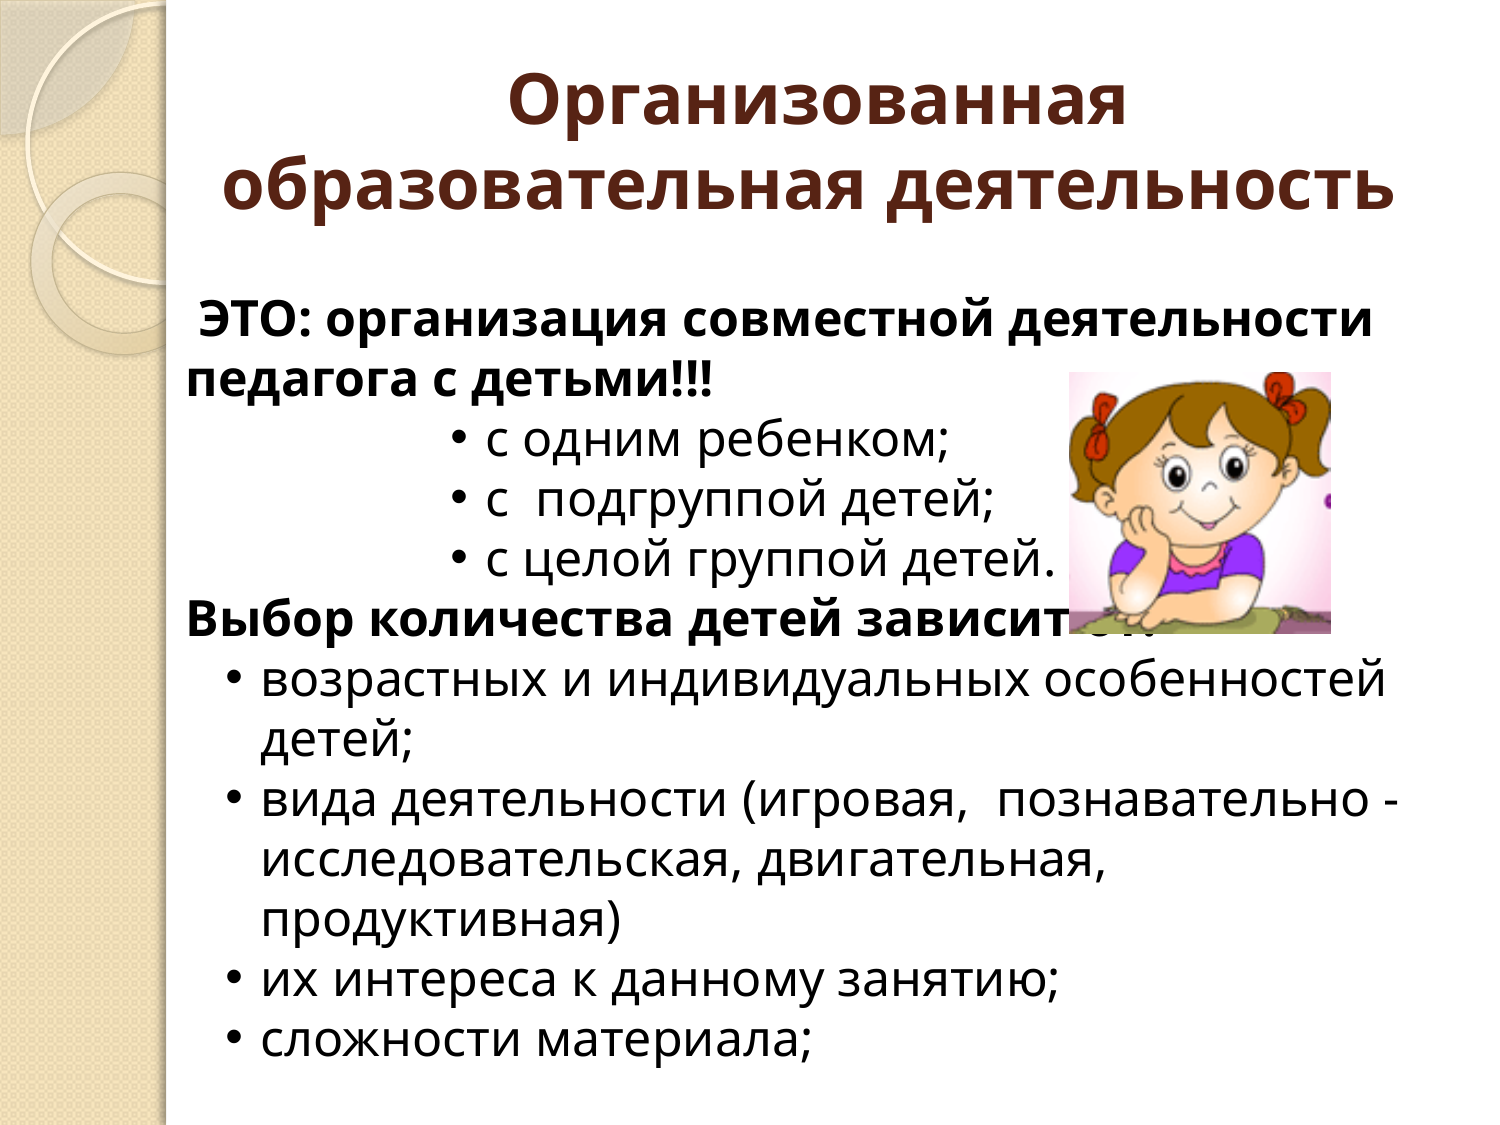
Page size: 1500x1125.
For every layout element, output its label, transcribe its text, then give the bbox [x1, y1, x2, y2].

picture [1068, 371, 1331, 634]
title Организованная образовательная деятельность [171, 45, 1466, 233]
text_box ЭТО: организация совместной деятельности педагога с детьми!!! с одним ребенком; с подгруппой детей; с целой группой детей. Выбор количества детей зависит от: возрастных и индивидуальных особенностей детей; вида деятельности (игровая, познавательно - исследовательская, двигательная, продуктивная) их интереса к данному занятию; сложности материала; Но необходимо помнить, что каждый ребенок должен получить одинаковые стартовые возможности для обучения в школе. [171, 278, 1459, 1125]
